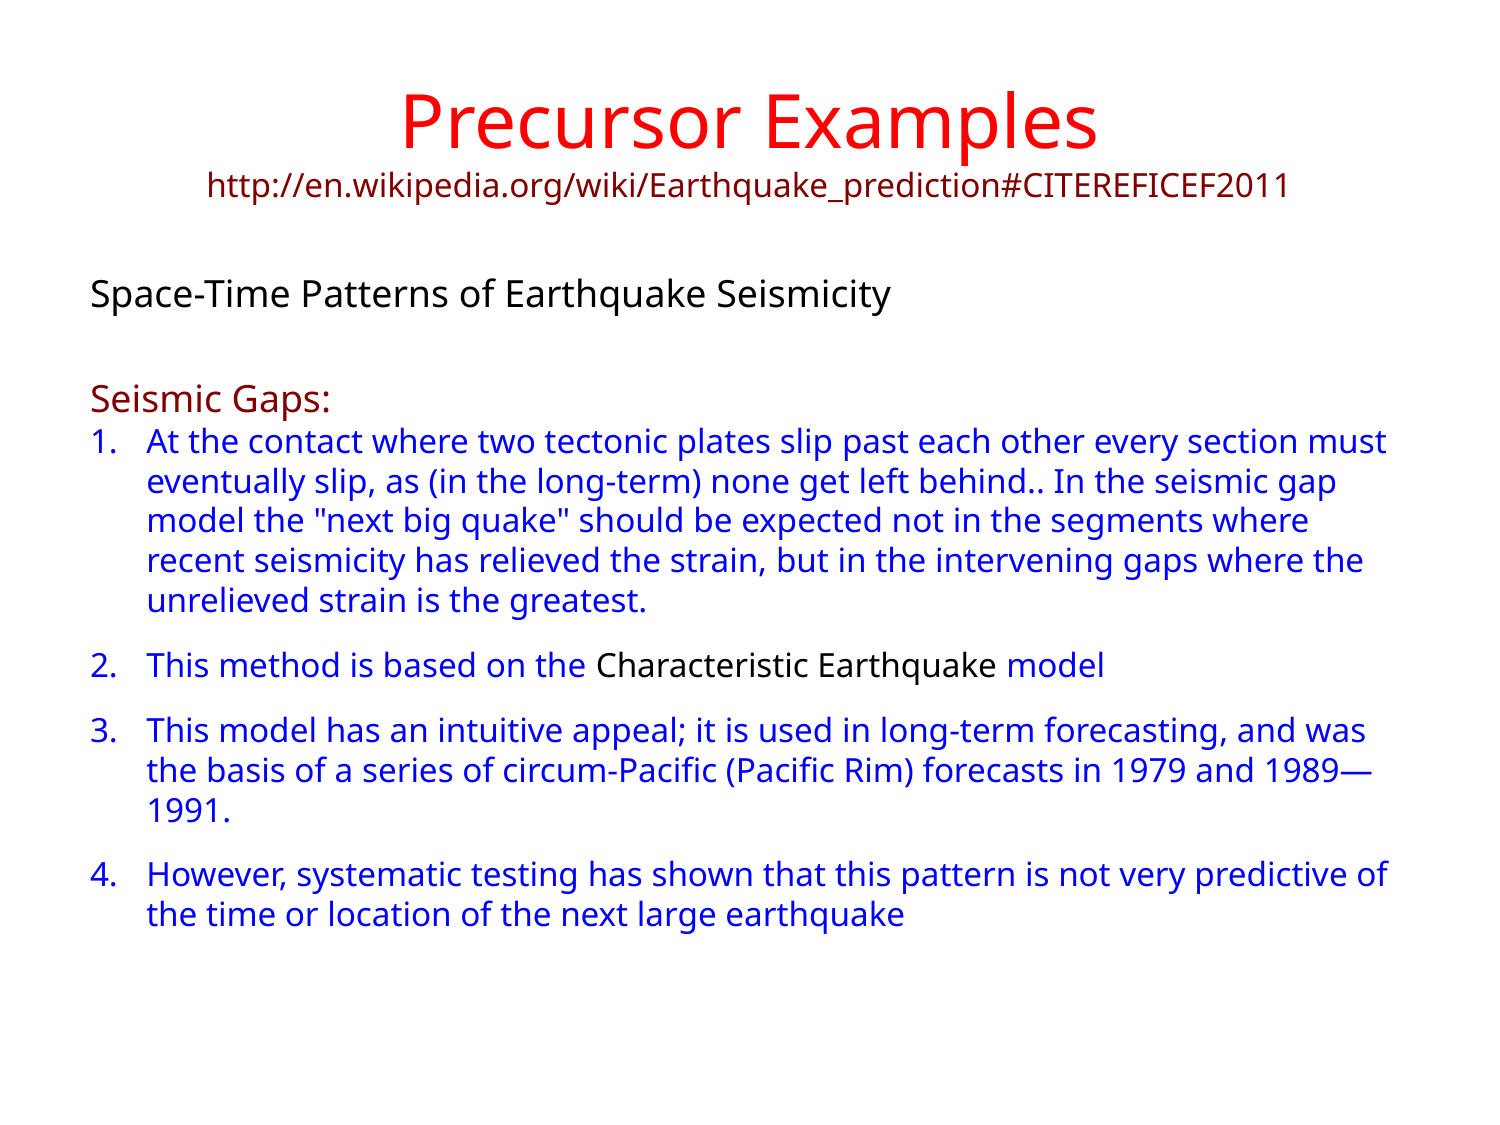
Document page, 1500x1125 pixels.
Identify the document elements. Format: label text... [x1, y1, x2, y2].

list Space-Time Patterns of Earthquake Seismicity Seismic Gaps: At the contact where two tectonic plates slip past each other every section must eventually slip, as (in the long-term) none get left behind.. In the seismic gap model the "next big quake" should be expected not in the segments where recent seismicity has relieved the strain, but in the intervening gaps where the unrelieved strain is the greatest. This method is based on the Characteristic Earthquake model This model has an intuitive appeal; it is used in long-term forecasting, and was the basis of a series of circum-Pacific (Pacific Rim) forecasts in 1979 and 1989—1991. However, systematic testing has shown that this pattern is not very predictive of the time or location of the next large earthquake [75, 262, 1425, 1005]
title Precursor Examples http://en.wikipedia.org/wiki/Earthquake_prediction#CITEREFICEF2011 [75, 45, 1425, 233]
